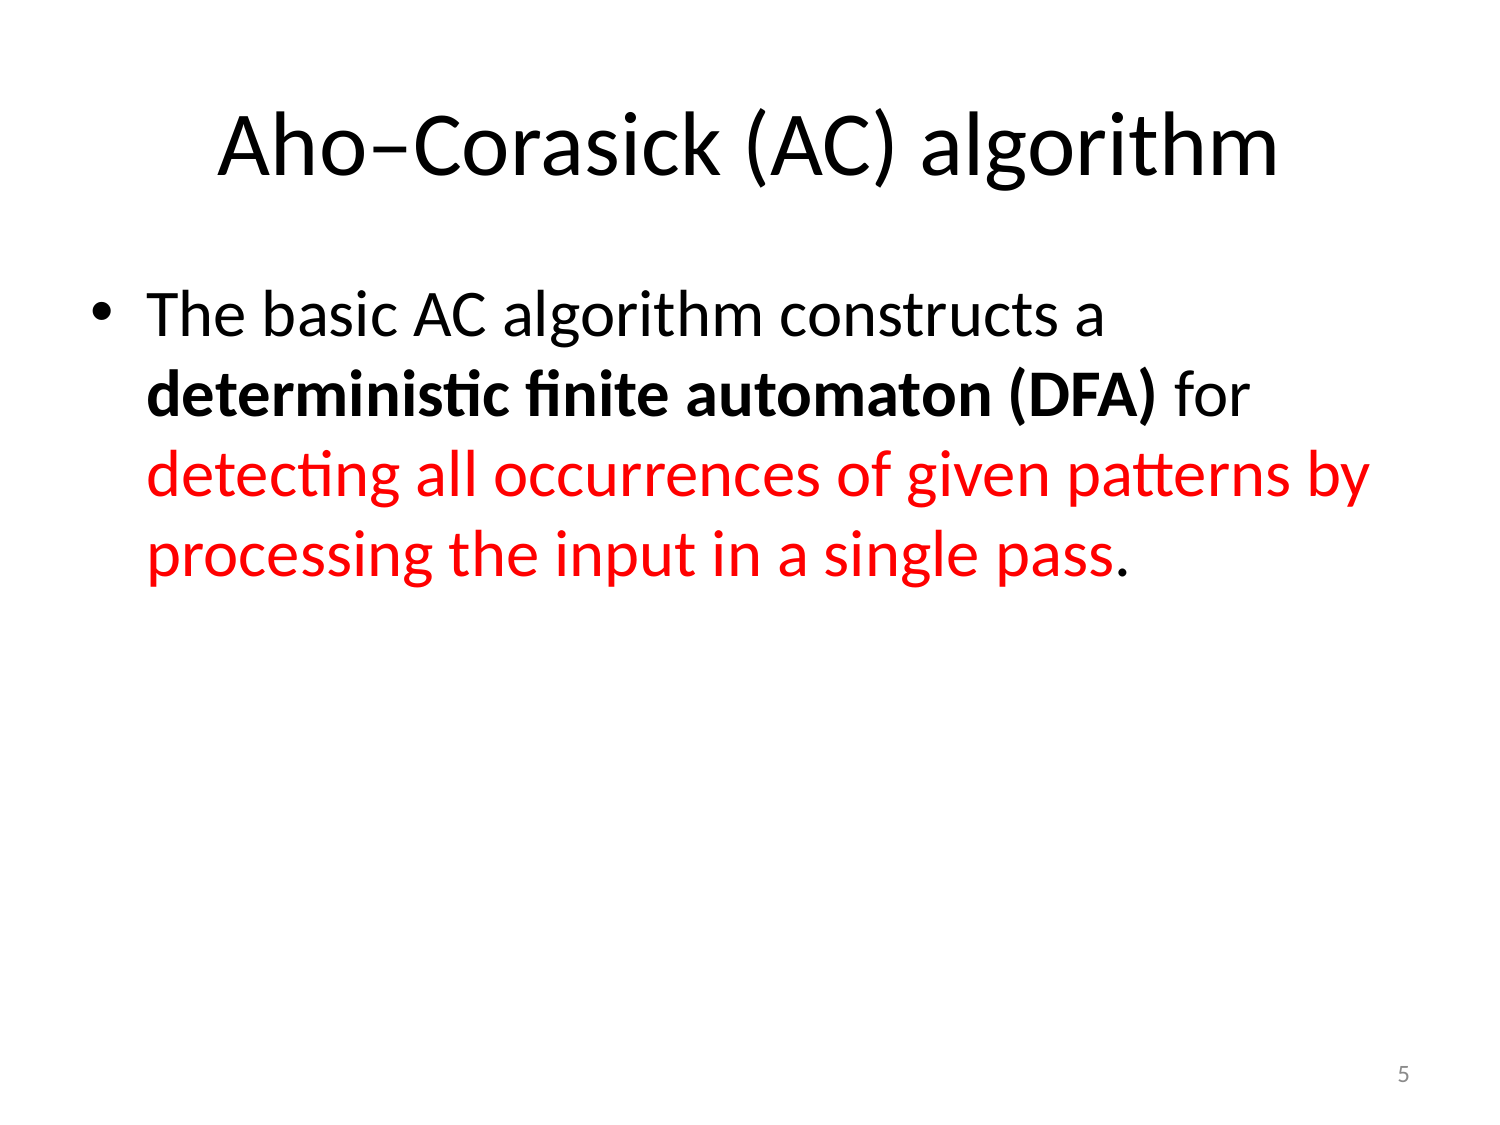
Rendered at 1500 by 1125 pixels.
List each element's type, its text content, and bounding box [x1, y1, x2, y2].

list The basic AC algorithm constructs a deterministic finite automaton (DFA) for detecting all occurrences of given patterns by processing the input in a single pass. [75, 262, 1425, 1005]
slide_number 5 [1074, 1042, 1425, 1103]
title Aho–Corasick (AC) algorithm [75, 45, 1425, 233]
